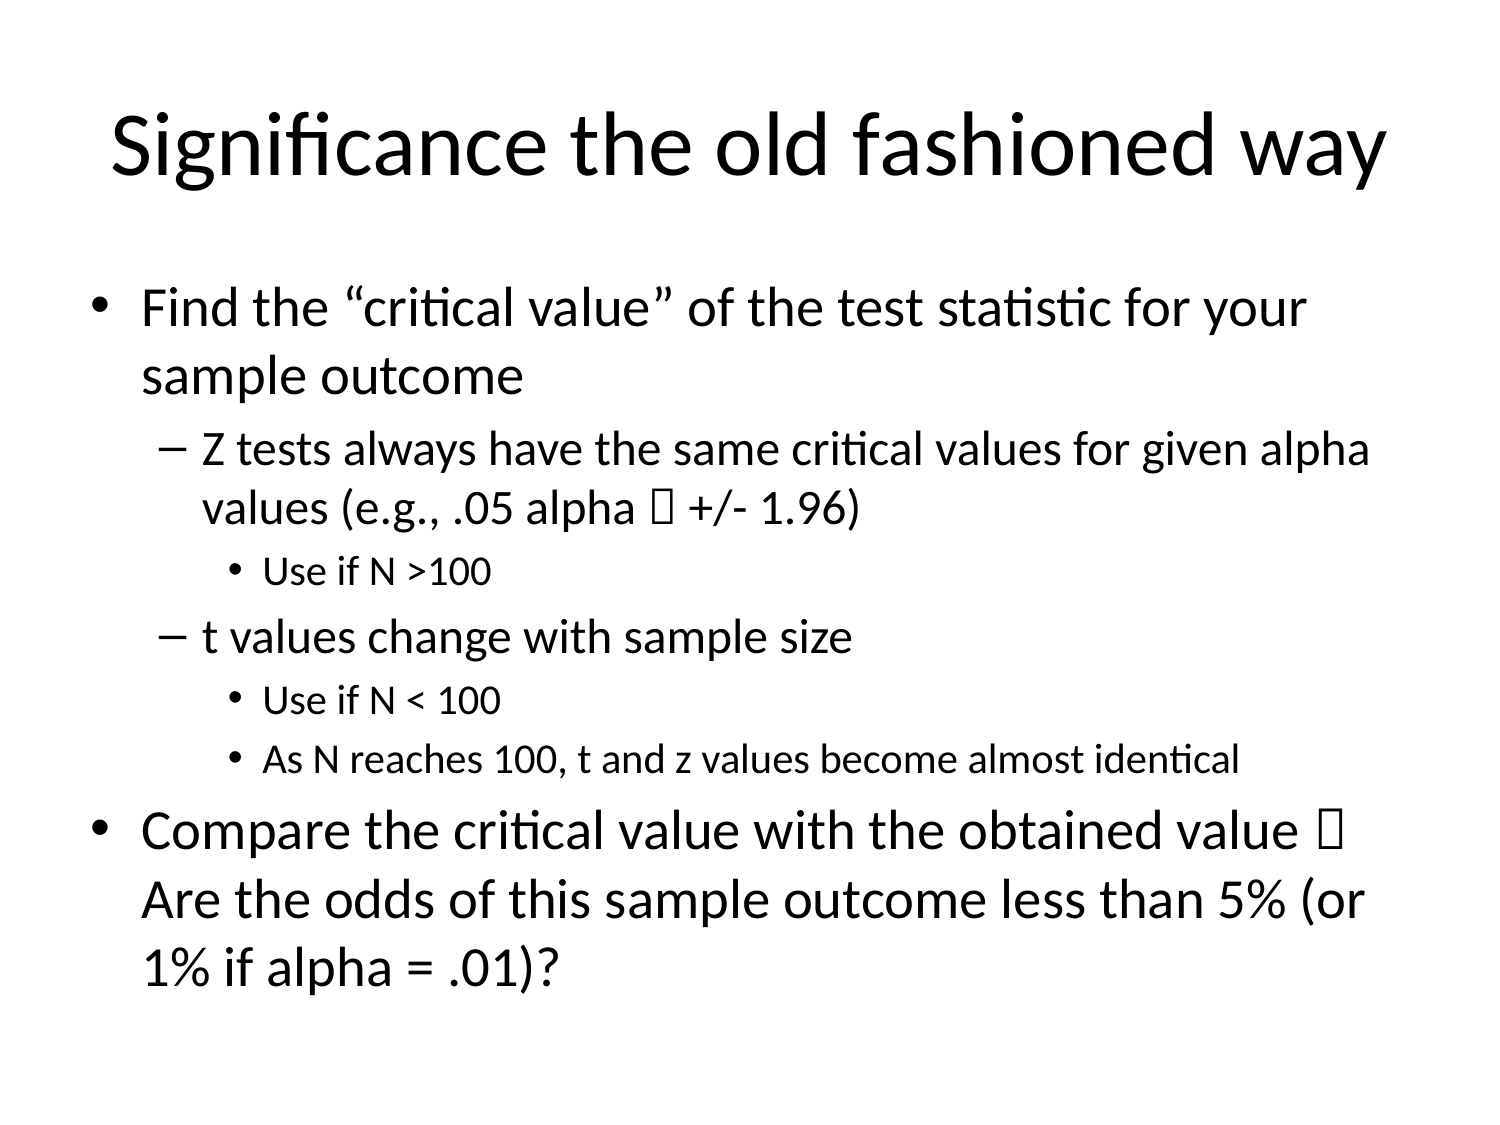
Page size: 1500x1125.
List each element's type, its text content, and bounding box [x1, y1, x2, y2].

list Find the “critical value” of the test statistic for your sample outcome Z tests always have the same critical values for given alpha values (e.g., .05 alpha  +/- 1.96) Use if N >100 t values change with sample size Use if N < 100 As N reaches 100, t and z values become almost identical Compare the critical value with the obtained value  Are the odds of this sample outcome less than 5% (or 1% if alpha = .01)? [74, 262, 1426, 1006]
title Significance the old fashioned way [74, 44, 1426, 233]
